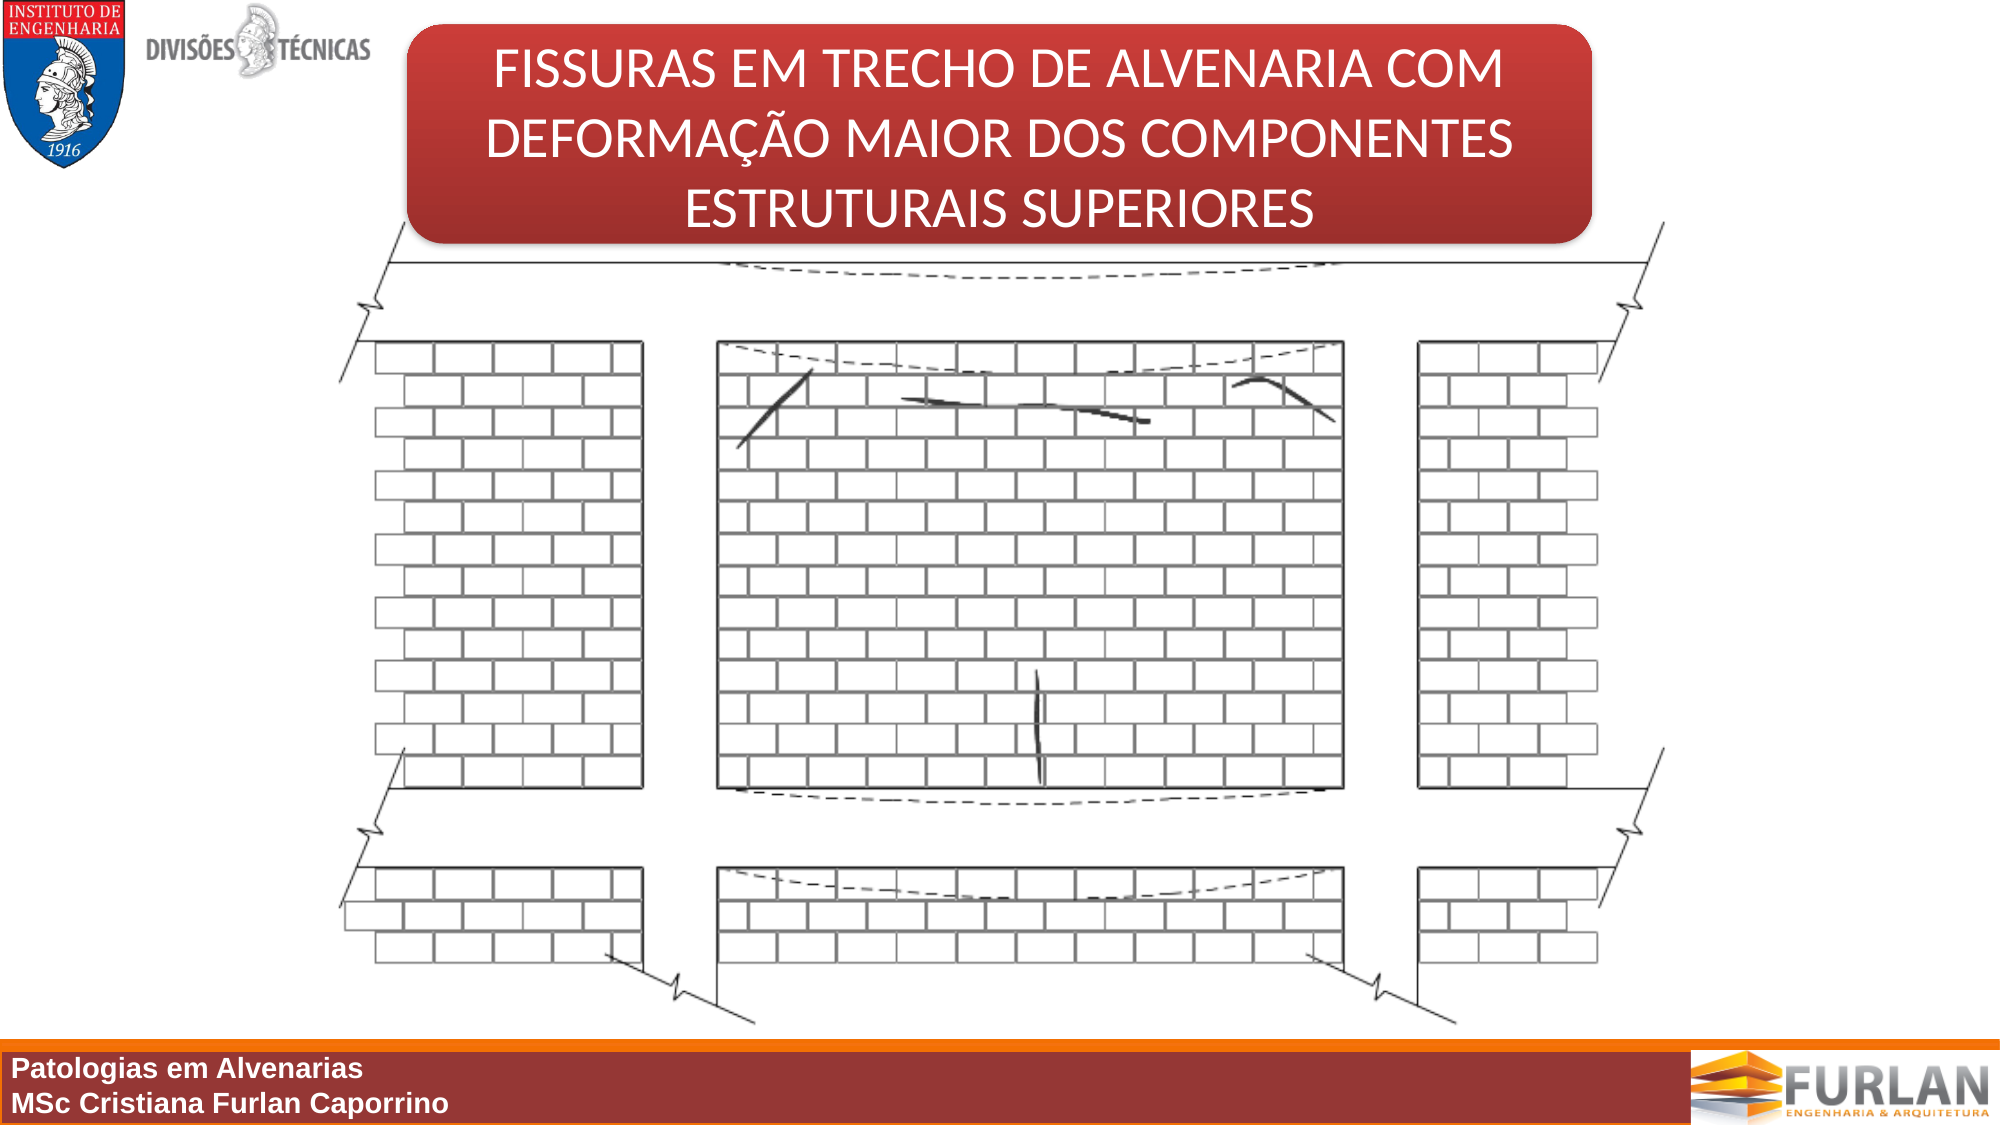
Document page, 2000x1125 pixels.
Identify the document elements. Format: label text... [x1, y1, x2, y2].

text_box [573, 1050, 1688, 1125]
picture [320, 212, 1680, 1036]
text_box FISSURAS EM TRECHO DE ALVENARIA COM DEFORMAÇÃO MAIOR DOS COMPONENTES ESTRUTURAIS SUPERIORES [407, 24, 1593, 211]
picture [0, 0, 386, 169]
text_box [0, 1039, 2000, 1050]
text_box Patologias em Alvenarias MSc Cristiana Furlan Caporrino [0, 1050, 573, 1125]
picture [1690, 1049, 2000, 1125]
